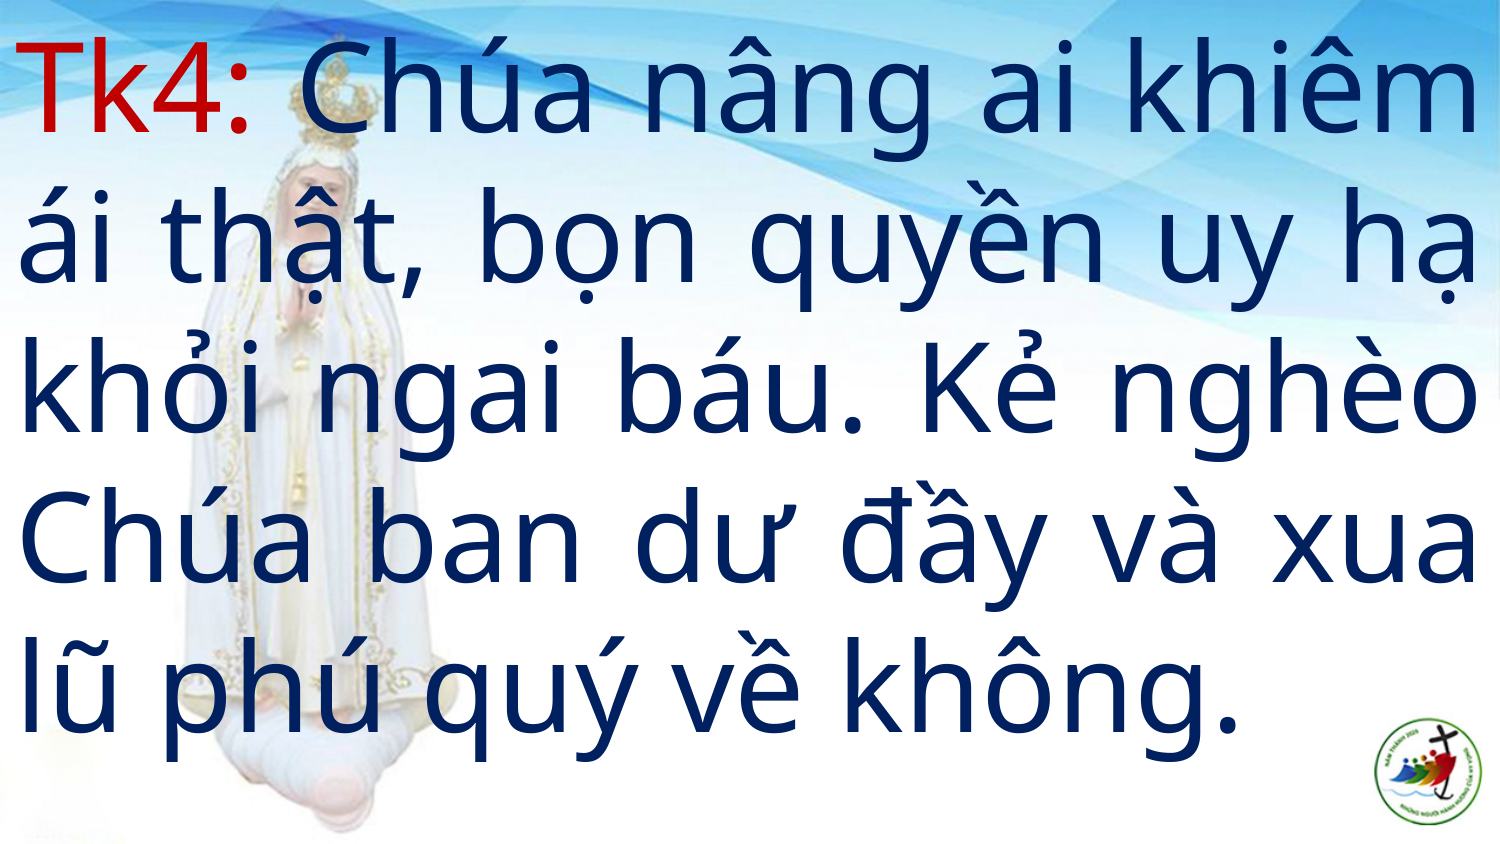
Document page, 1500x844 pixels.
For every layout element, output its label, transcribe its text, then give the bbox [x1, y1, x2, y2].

subtitle Tk4: Chúa nâng ai khiêm ái thật, bọn quyền uy hạ khỏi ngai báu. Kẻ nghèo Chúa ban dư đầy và xua lũ phú quý về không. [0, 0, 1500, 844]
